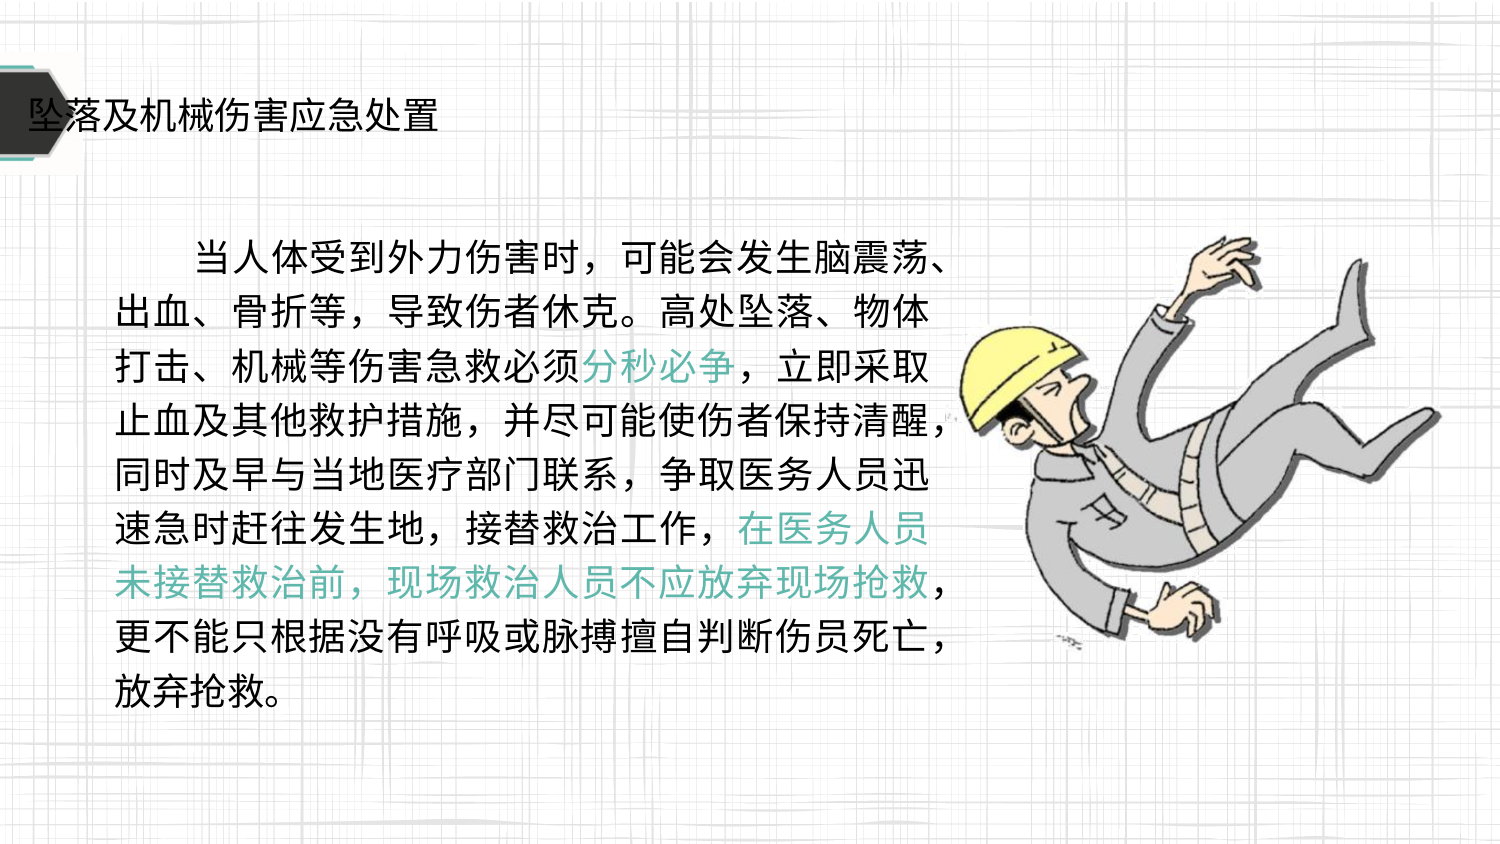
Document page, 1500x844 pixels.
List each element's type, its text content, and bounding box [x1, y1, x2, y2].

text_box 坠落及机械伤害应急处置 [104, 84, 605, 145]
picture [0, 2, 1500, 844]
text_box 当人体受到外力伤害时，可能会发生脑震荡、出血、骨折等，导致伤者休克。高处坠落、物体打击、机械等伤害急救必须分秒必争，立即采取止血及其他救护措施，并尽可能使伤者保持清醒，同时及早与当地医疗部门联系，争取医务人员迅速急时赶往发生地，接替救治工作，在医务人员未接替救治前，现场救治人员不应放弃现场抢救，更不能只根据没有呼吸或脉搏擅自判断伤员死亡，放弃抢救。 [100, 217, 946, 720]
